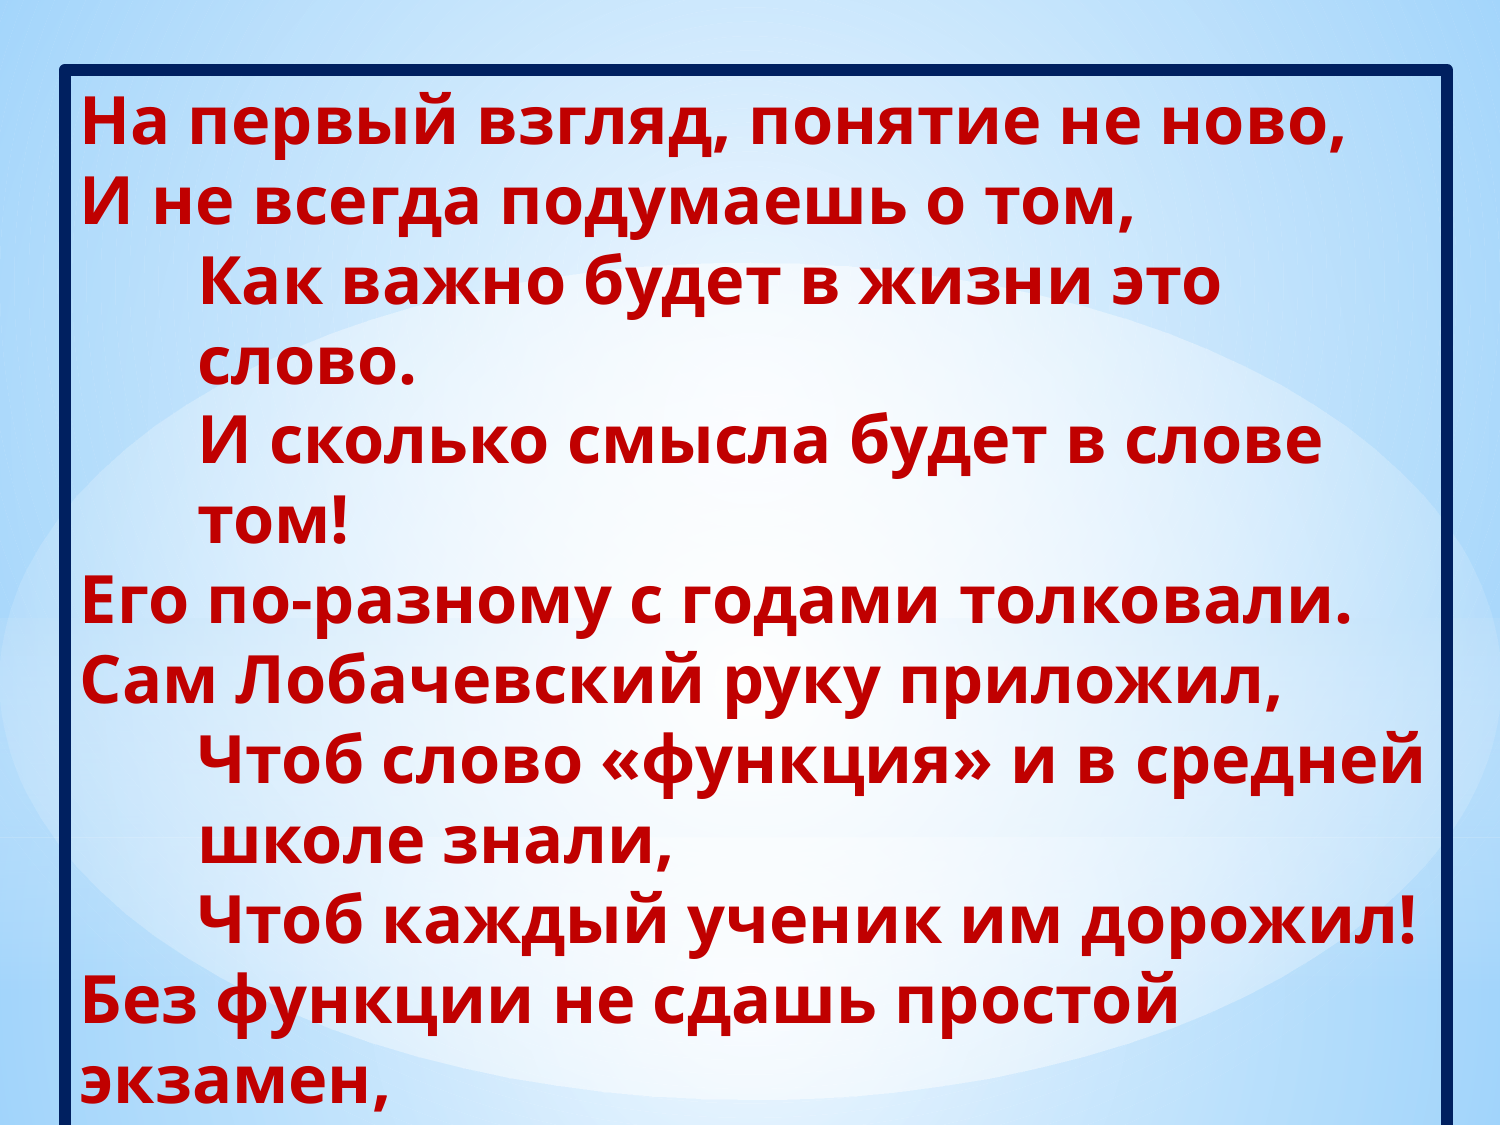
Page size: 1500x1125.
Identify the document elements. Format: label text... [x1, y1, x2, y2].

text_box На первый взгляд, понятие не ново, И не всегда подумаешь о том, Как важно будет в жизни это слово. И сколько смысла будет в слове том! Его по-разному с годами толковали. Сам Лобачевский руку приложил, Чтоб слово «функция» и в средней школе знали, Чтоб каждый ученик им дорожил! Без функции не сдашь простой экзамен, Без функции ты не войдешь в предмет! Без функции не разгорится пламя! Без функций никакой науки нет! [64, 70, 1447, 1125]
